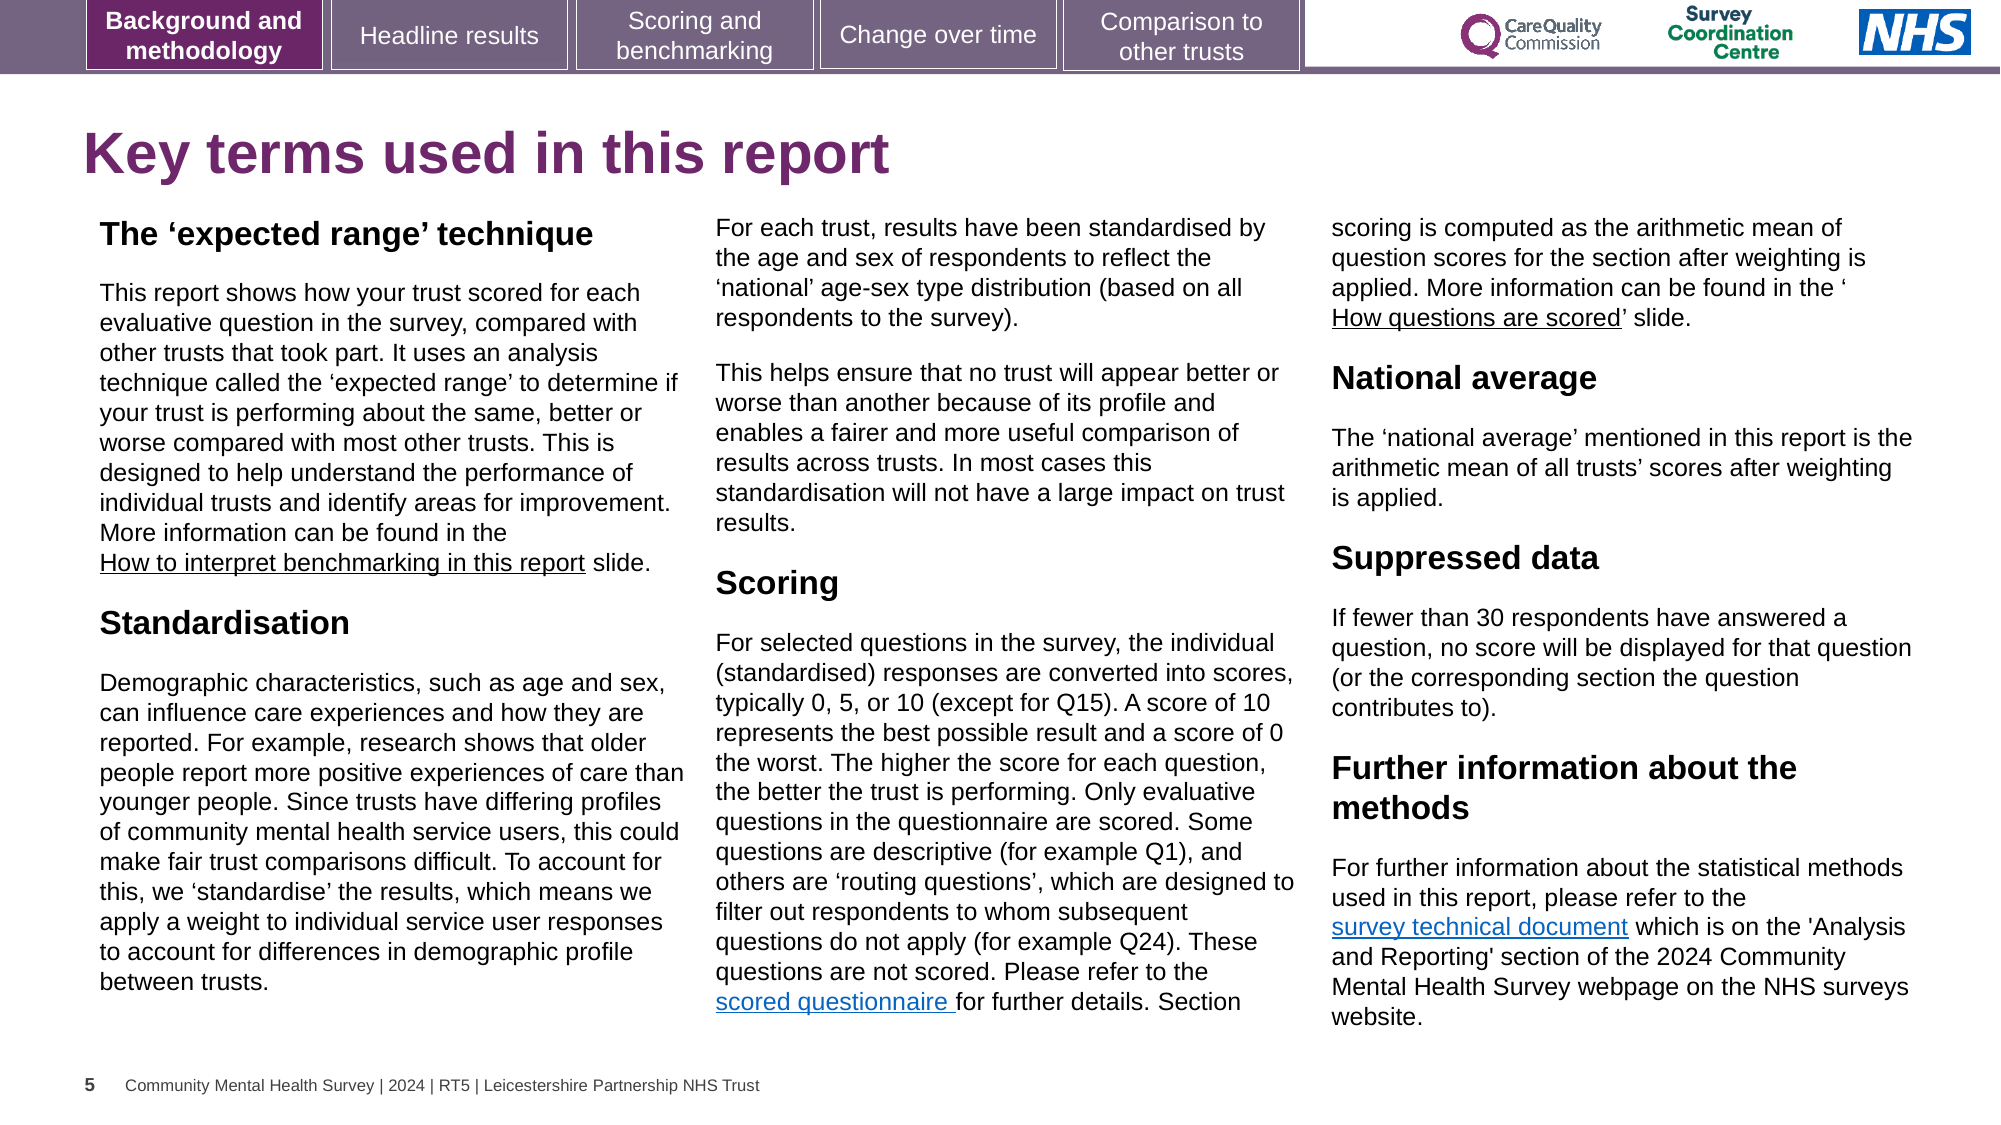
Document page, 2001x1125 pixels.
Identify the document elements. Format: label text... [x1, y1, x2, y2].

picture [1460, 13, 1602, 59]
text_box The ‘expected range’ technique This report shows how your trust scored for each evaluative question in the survey, compared with other trusts that took part. It uses an analysis technique called the ‘expected range’ to determine if your trust is performing about the same, better or worse compared with most other trusts. This is designed to help understand the performance of individual trusts and identify areas for improvement. More information can be found in the How to interpret benchmarking in this report slide. Standardisation Demographic characteristics, such as age and sex, can influence care experiences and how they are reported. For example, research shows that older people report more positive experiences of care than younger people. Since trusts have differing profiles of community mental health service users, this could make fair trust comparisons difficult. To account for this, we ‘standardise’ the results, which means we apply a weight to individual service user responses to account for differences in demographic profile between trusts. For each trust, results have been standardised by the age and sex of respondents to reflect the ‘national’ age-sex type distribution (based on all respondents to the survey). This helps ensure that no trust will appear better or worse than another because of its profile and enables a fairer and more useful comparison of results across trusts. In most cases this standardisation will not have a large impact on trust results. Scoring For selected questions in the survey, the individual (standardised) responses are converted into scores, typically 0, 5, or 10 (except for Q15). A score of 10 represents the best possible result and a score of 0 the worst. The higher the score for each question, the better the trust is performing. Only evaluative questions in the questionnaire are scored. Some questions are descriptive (for example Q1), and others are ‘routing questions’, which are designed to filter out respondents to whom subsequent questions do not apply (for example Q24). These questions are not scored. Please refer to the scored questionnaire for further details. Section scoring is computed as the arithmetic mean of question scores for the section after weighting is applied. More information can be found in the ‘How questions are scored’ slide. National average The ‘national average’ mentioned in this report is the arithmetic mean of all trusts’ scores after weighting is applied. Suppressed data If fewer than 30 respondents have answered a question, no score will be displayed for that question (or the corresponding section the question contributes to). Further information about the methods For further information about the statistical methods used in this report, please refer to the survey technical document which is on the 'Analysis and Reporting' section of the 2024 Community Mental Health Survey webpage on the NHS surveys website. [84, 204, 1934, 1035]
text_box 5 [84, 1065, 122, 1125]
picture [1666, 3, 1794, 61]
title Key terms used in this report [68, 100, 1942, 209]
picture [1859, 9, 1971, 55]
